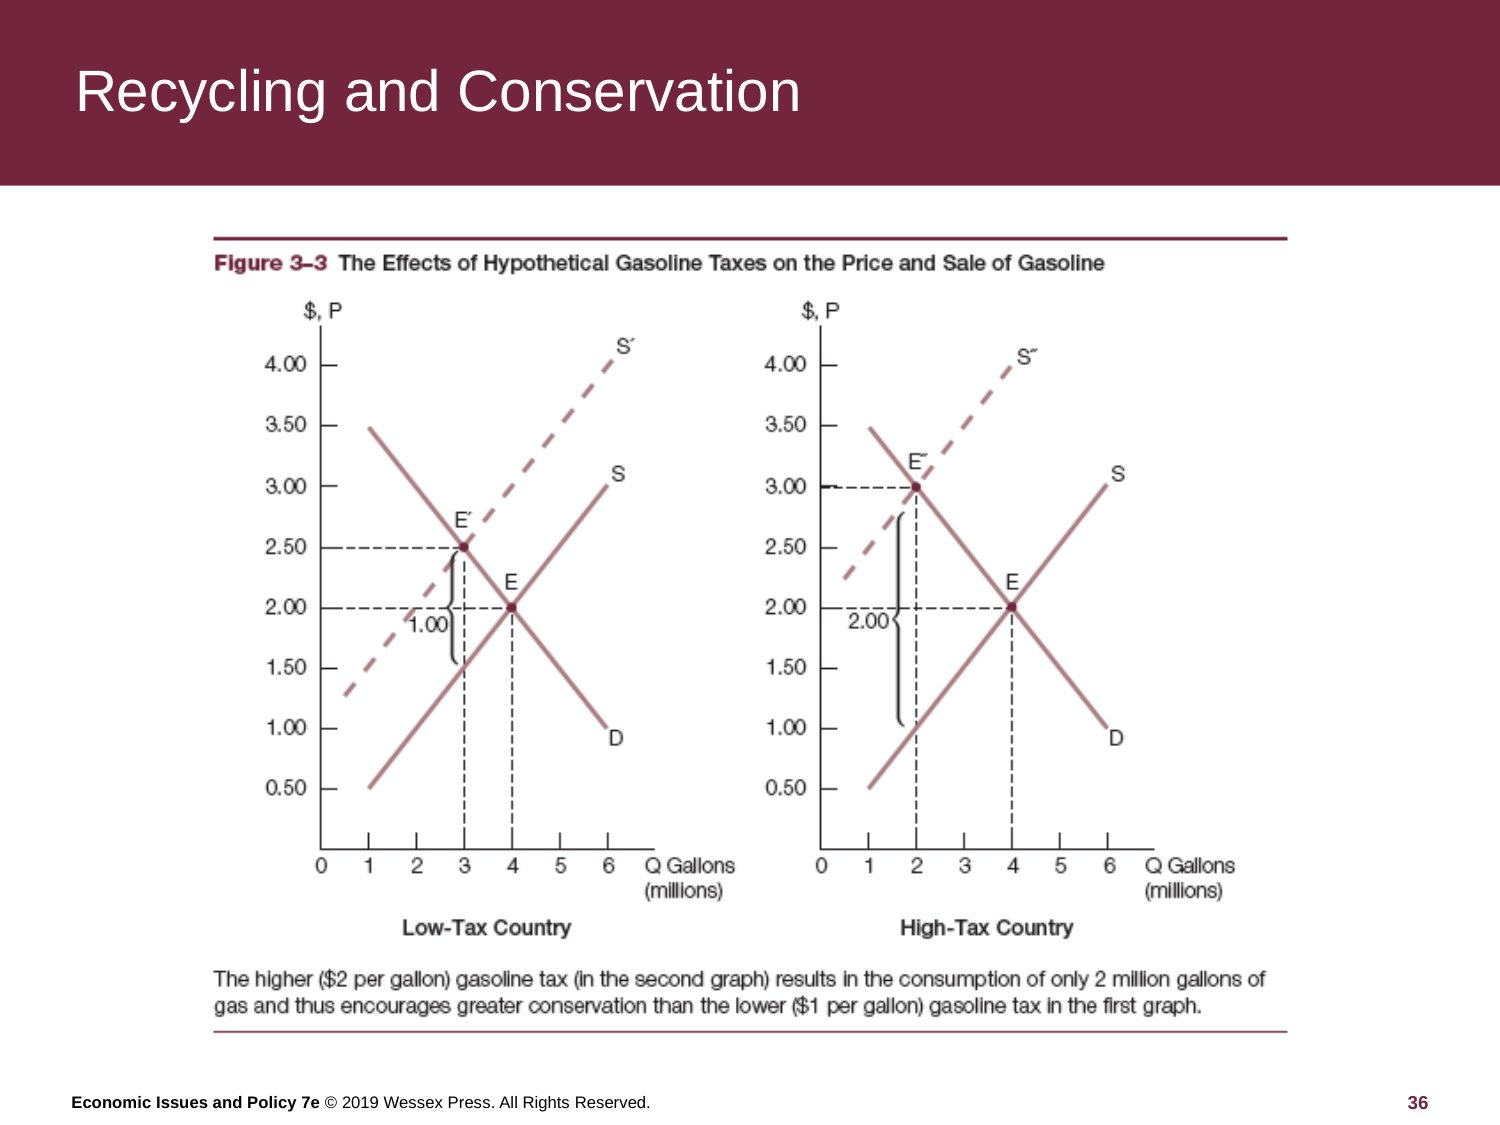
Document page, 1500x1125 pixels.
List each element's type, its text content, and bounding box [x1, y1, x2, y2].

title Recycling and Conservation [0, 0, 1500, 186]
picture [205, 232, 1295, 1042]
